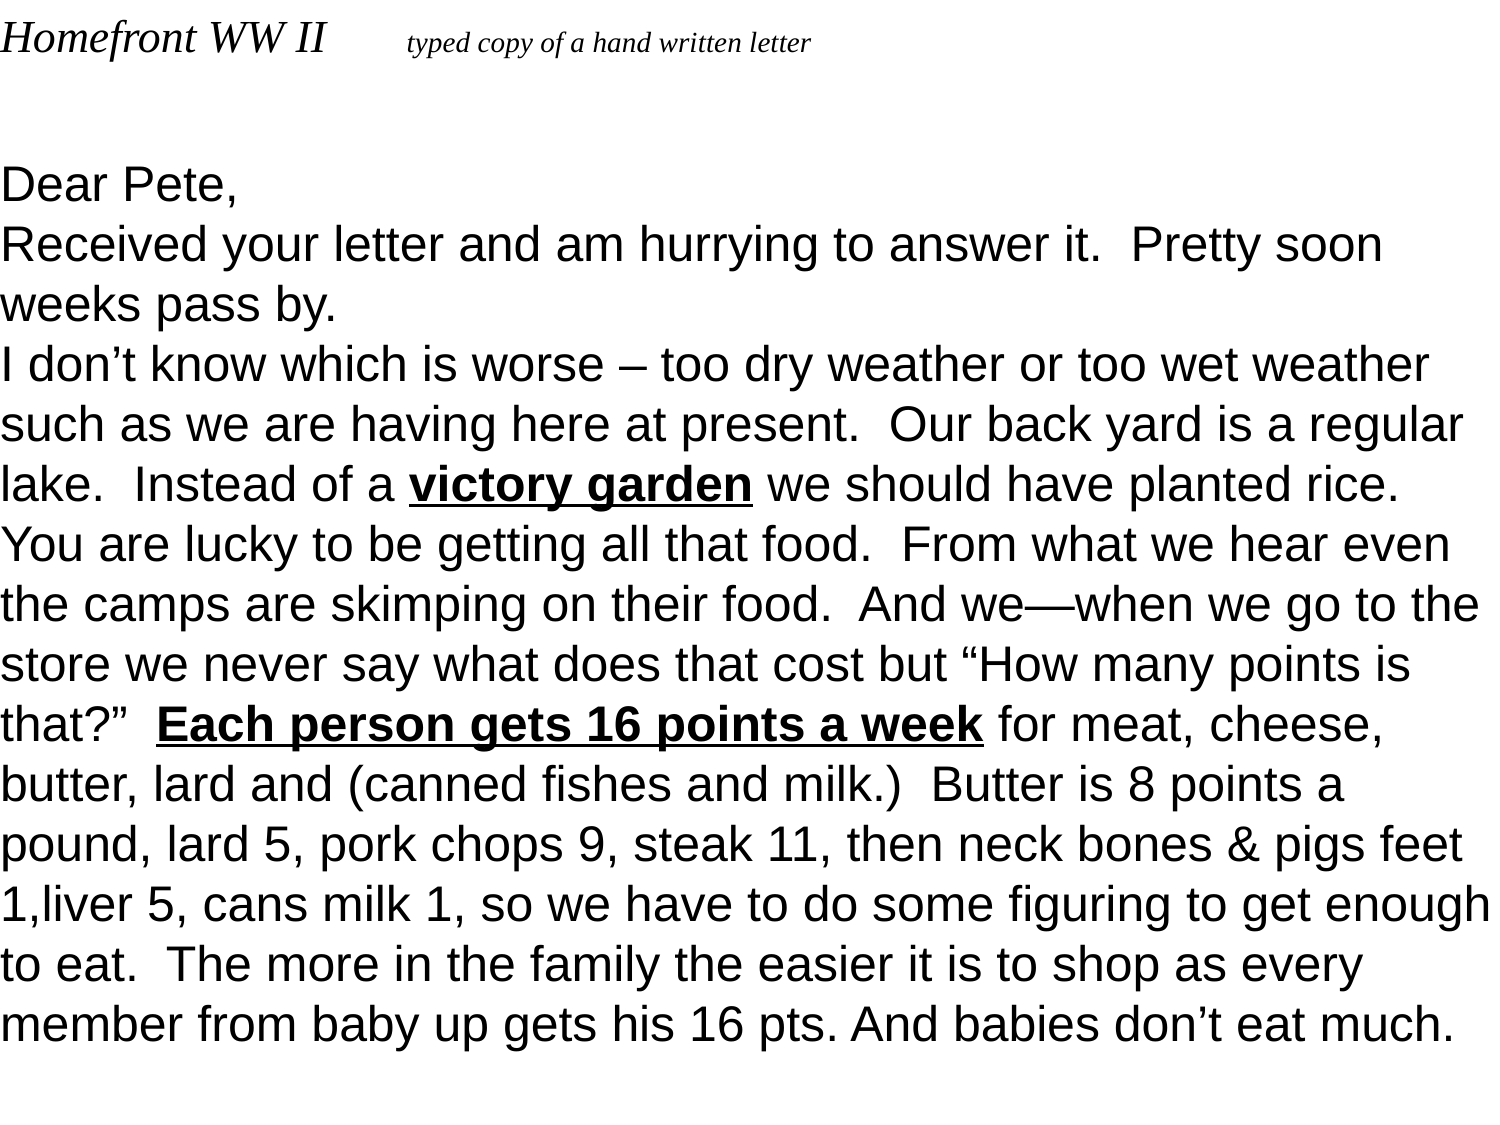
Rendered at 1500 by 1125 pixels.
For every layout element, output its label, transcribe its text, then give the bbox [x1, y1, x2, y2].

text_box Homefront WW II typed copy of a hand written letter Dear Pete, Received your letter and am hurrying to answer it. Pretty soon weeks pass by. I don’t know which is worse – too dry weather or too wet weather such as we are having here at present. Our back yard is a regular lake. Instead of a victory garden we should have planted rice. You are lucky to be getting all that food. From what we hear even the camps are skimping on their food. And we—when we go to the store we never say what does that cost but “How many points is that?” Each person gets 16 points a week for meat, cheese, butter, lard and (canned fishes and milk.) Butter is 8 points a pound, lard 5, pork chops 9, steak 11, then neck bones & pigs feet 1,liver 5, cans milk 1, so we have to do some figuring to get enough to eat. The more in the family the easier it is to shop as every member from baby up gets his 16 pts. And babies don’t eat much. [0, 6, 1500, 1052]
